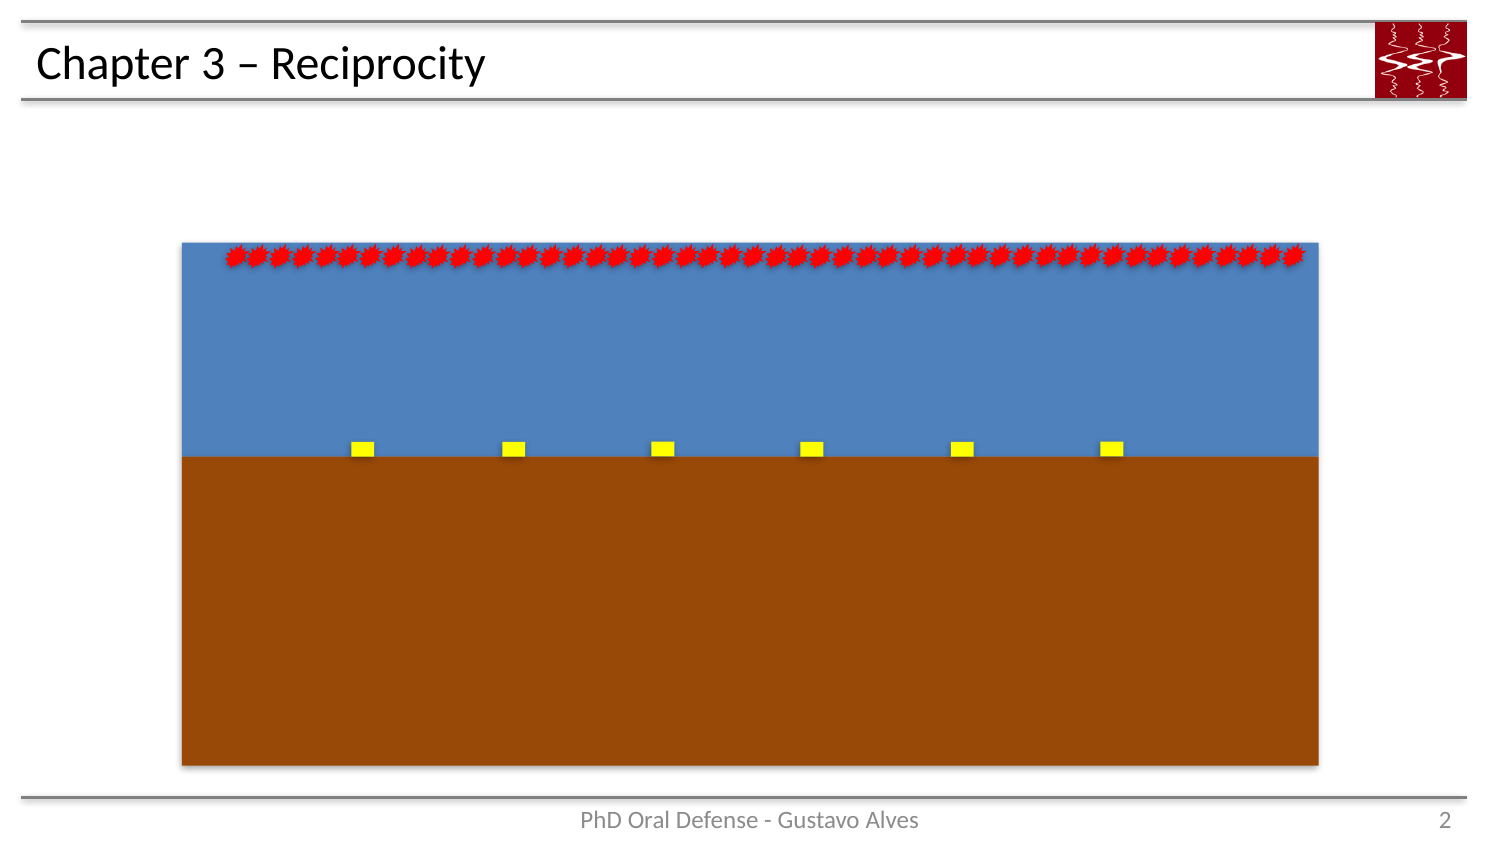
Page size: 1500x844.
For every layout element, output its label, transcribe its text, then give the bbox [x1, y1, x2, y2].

picture [1375, 22, 1467, 98]
footer PhD Oral Defense - Gustavo Alves [512, 796, 988, 841]
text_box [181, 242, 1319, 766]
slide_number 2 [1116, 796, 1467, 841]
title Chapter 3 – Reciprocity [21, 23, 1372, 97]
